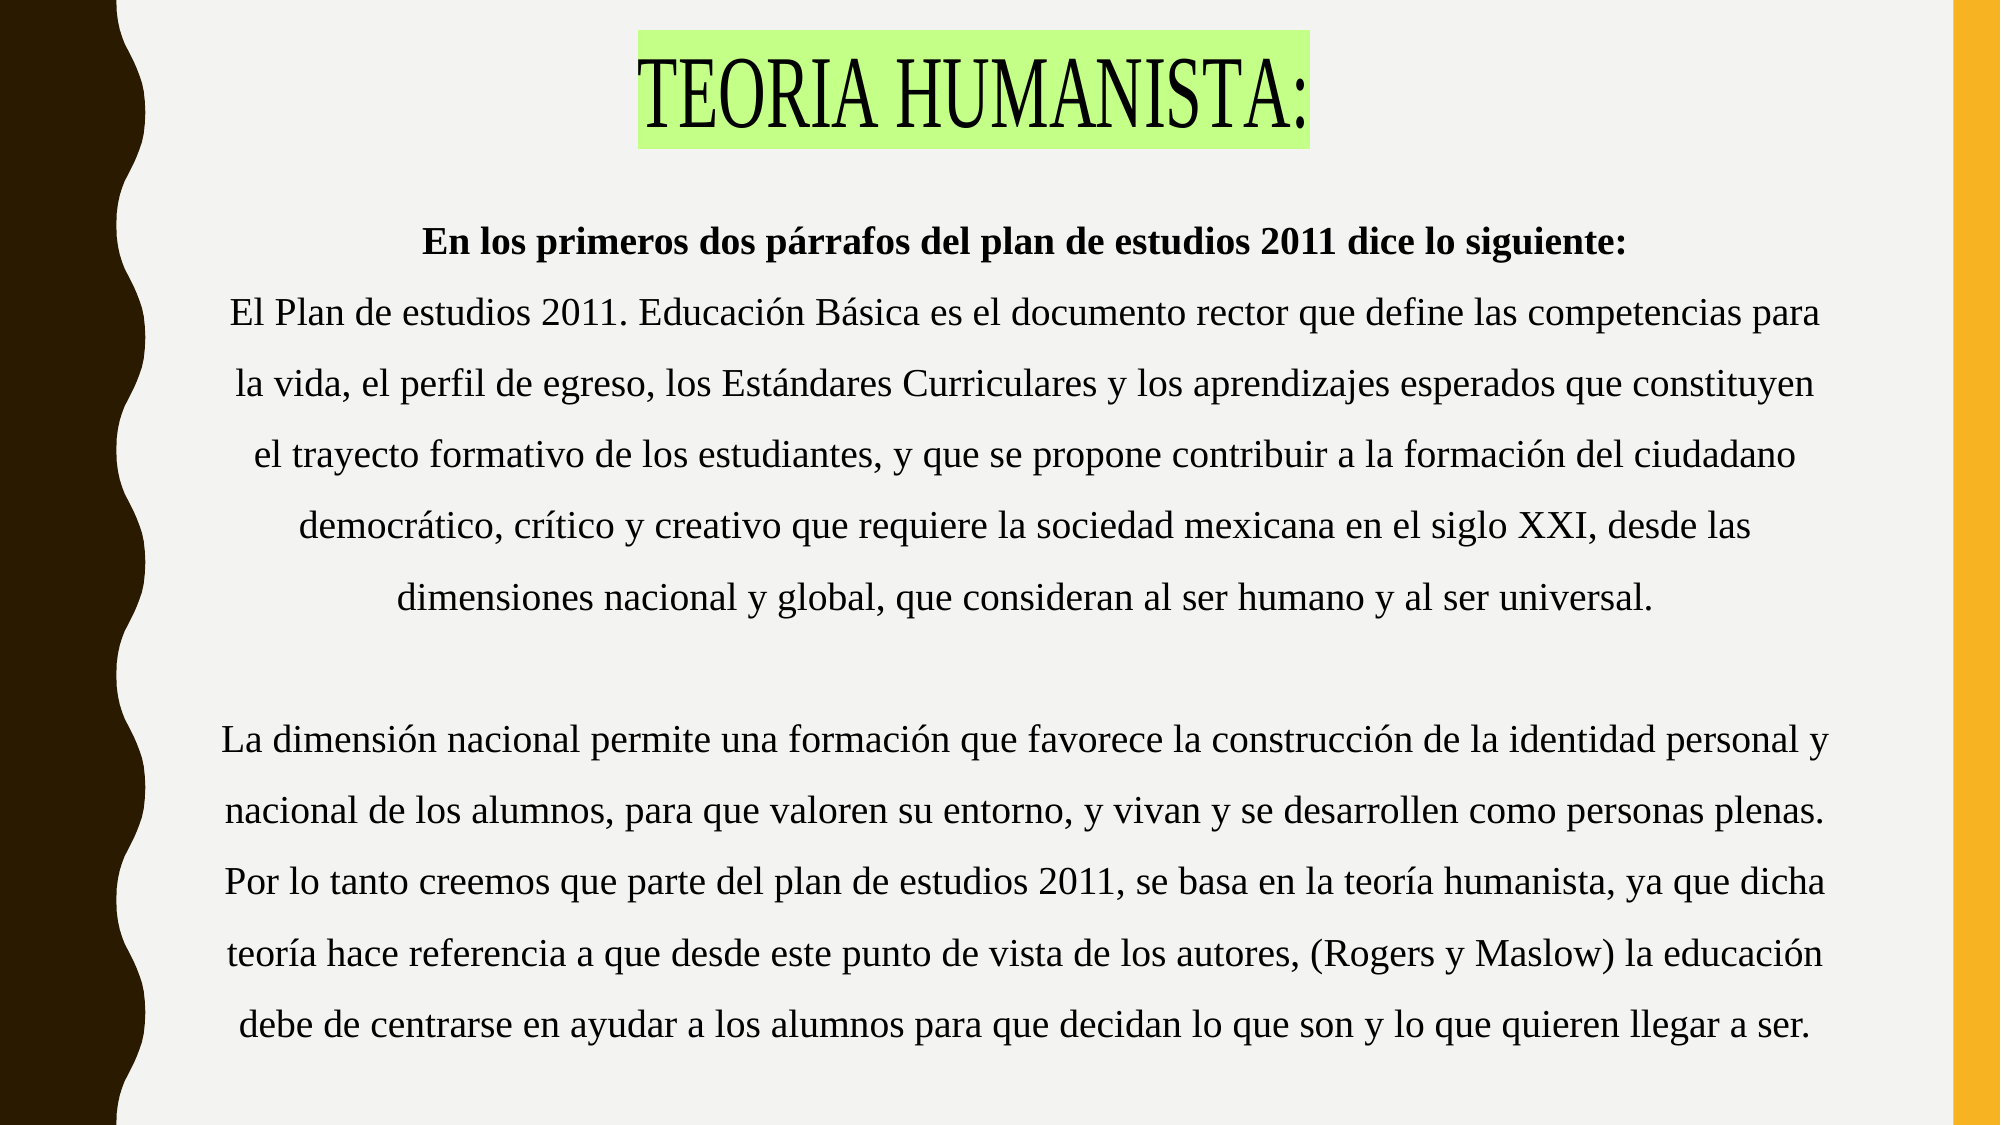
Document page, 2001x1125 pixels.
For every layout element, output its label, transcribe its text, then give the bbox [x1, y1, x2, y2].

text_box En los primeros dos párrafos del plan de estudios 2011 dice lo siguiente: El Plan de estudios 2011. Educación Básica es el documento rector que define las competencias para la vida, el perfil de egreso, los Estándares Curriculares y los aprendizajes esperados que constituyen el trayecto formativo de los estudiantes, y que se propone contribuir a la formación del ciudadano democrático, crítico y creativo que requiere la sociedad mexicana en el siglo XXI, desde las dimensiones nacional y global, que consideran al ser humano y al ser universal. La dimensión nacional permite una formación que favorece la construcción de la identidad personal y nacional de los alumnos, para que valoren su entorno, y vivan y se desarrollen como personas plenas. Por lo tanto creemos que parte del plan de estudios 2011, se basa en la teoría humanista, ya que dicha teoría hace referencia a que desde este punto de vista de los autores, (Rogers y Maslow) la educación debe de centrarse en ayudar a los alumnos para que decidan lo que son y lo que quieren llegar a ser. [206, 183, 1846, 1053]
picture [637, 30, 1414, 202]
